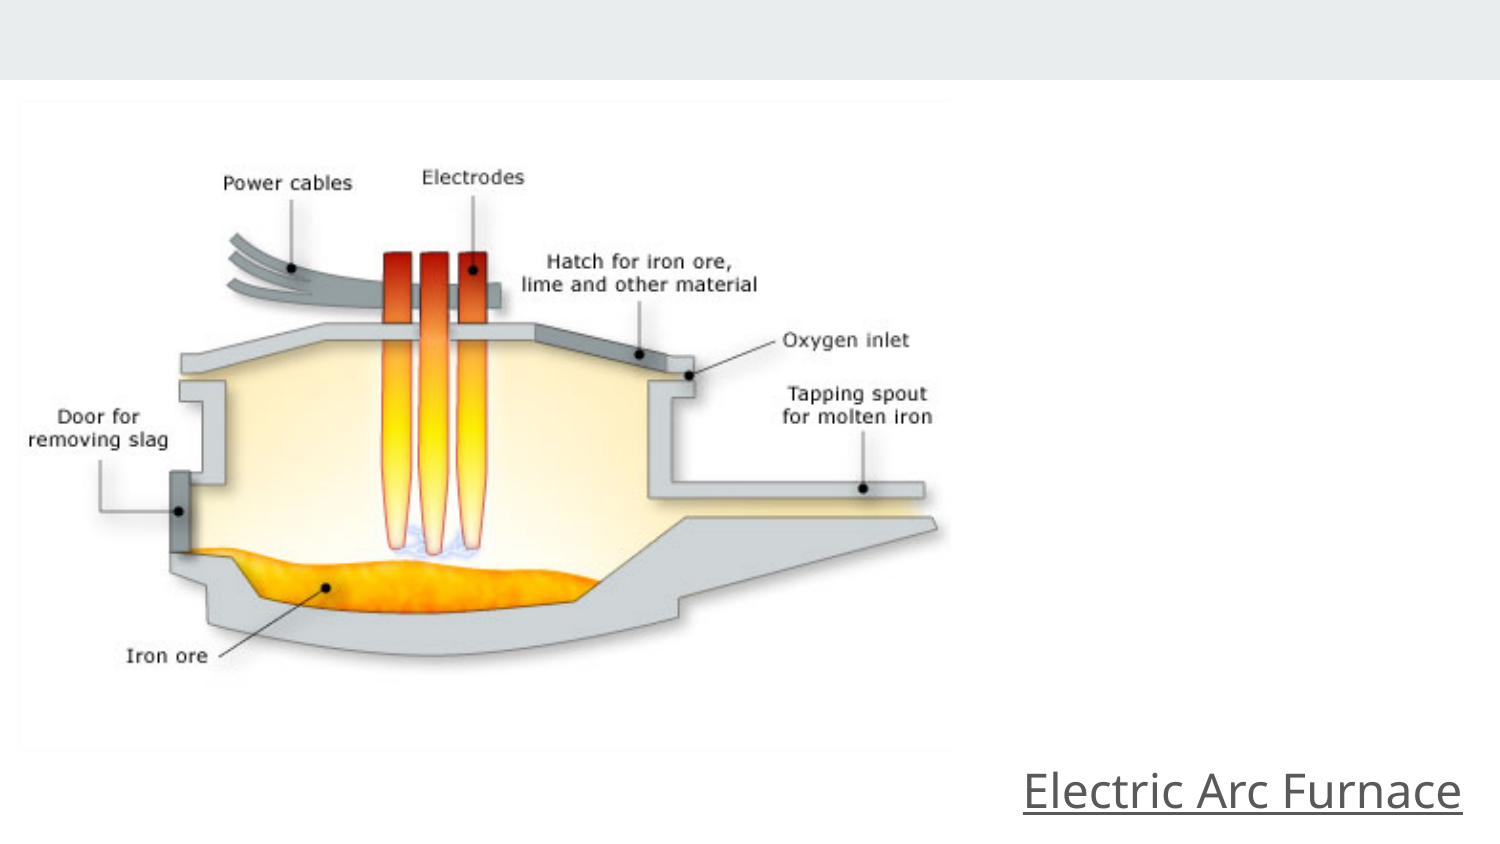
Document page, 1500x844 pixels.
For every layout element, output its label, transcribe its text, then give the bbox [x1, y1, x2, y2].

picture [17, 97, 952, 752]
list Electric Arc Furnace [1005, 736, 1479, 843]
